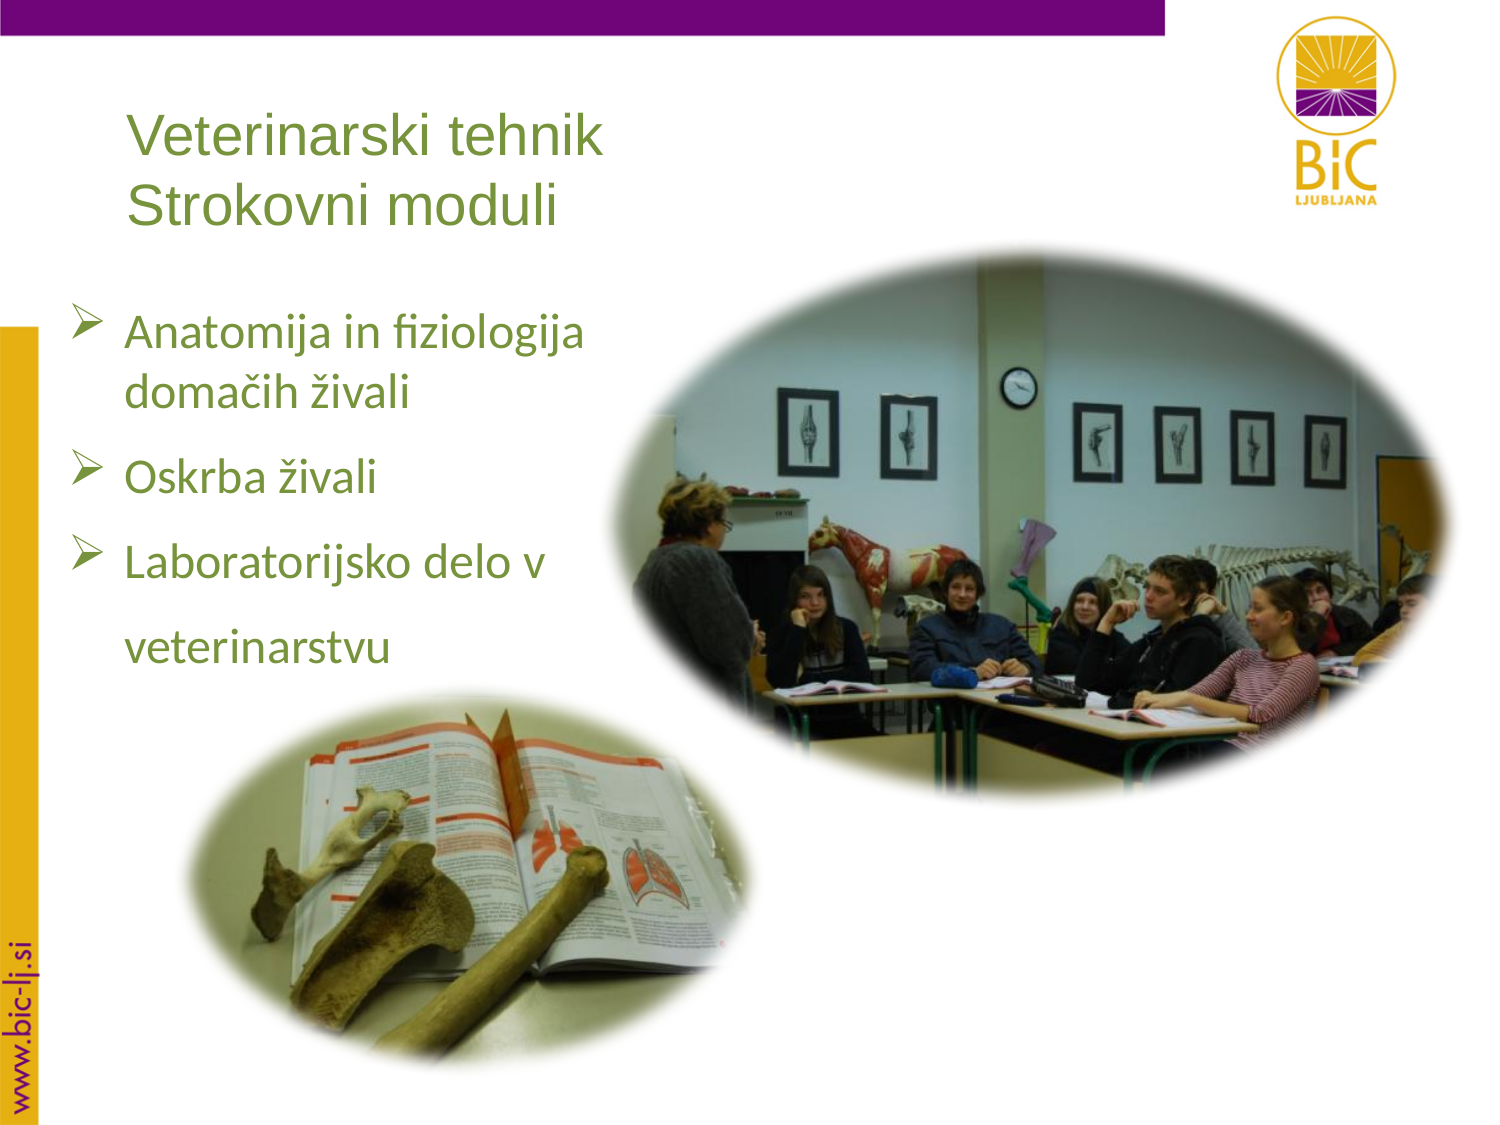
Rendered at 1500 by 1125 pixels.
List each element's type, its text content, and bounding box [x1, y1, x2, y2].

text_box Veterinarski tehnik Strokovni moduli [112, 89, 1235, 245]
picture [0, 0, 1500, 1125]
text_box Anatomija in fiziologija domačih živali Oskrba živali Laboratorijsko delo v veterinarstvu [53, 290, 591, 854]
